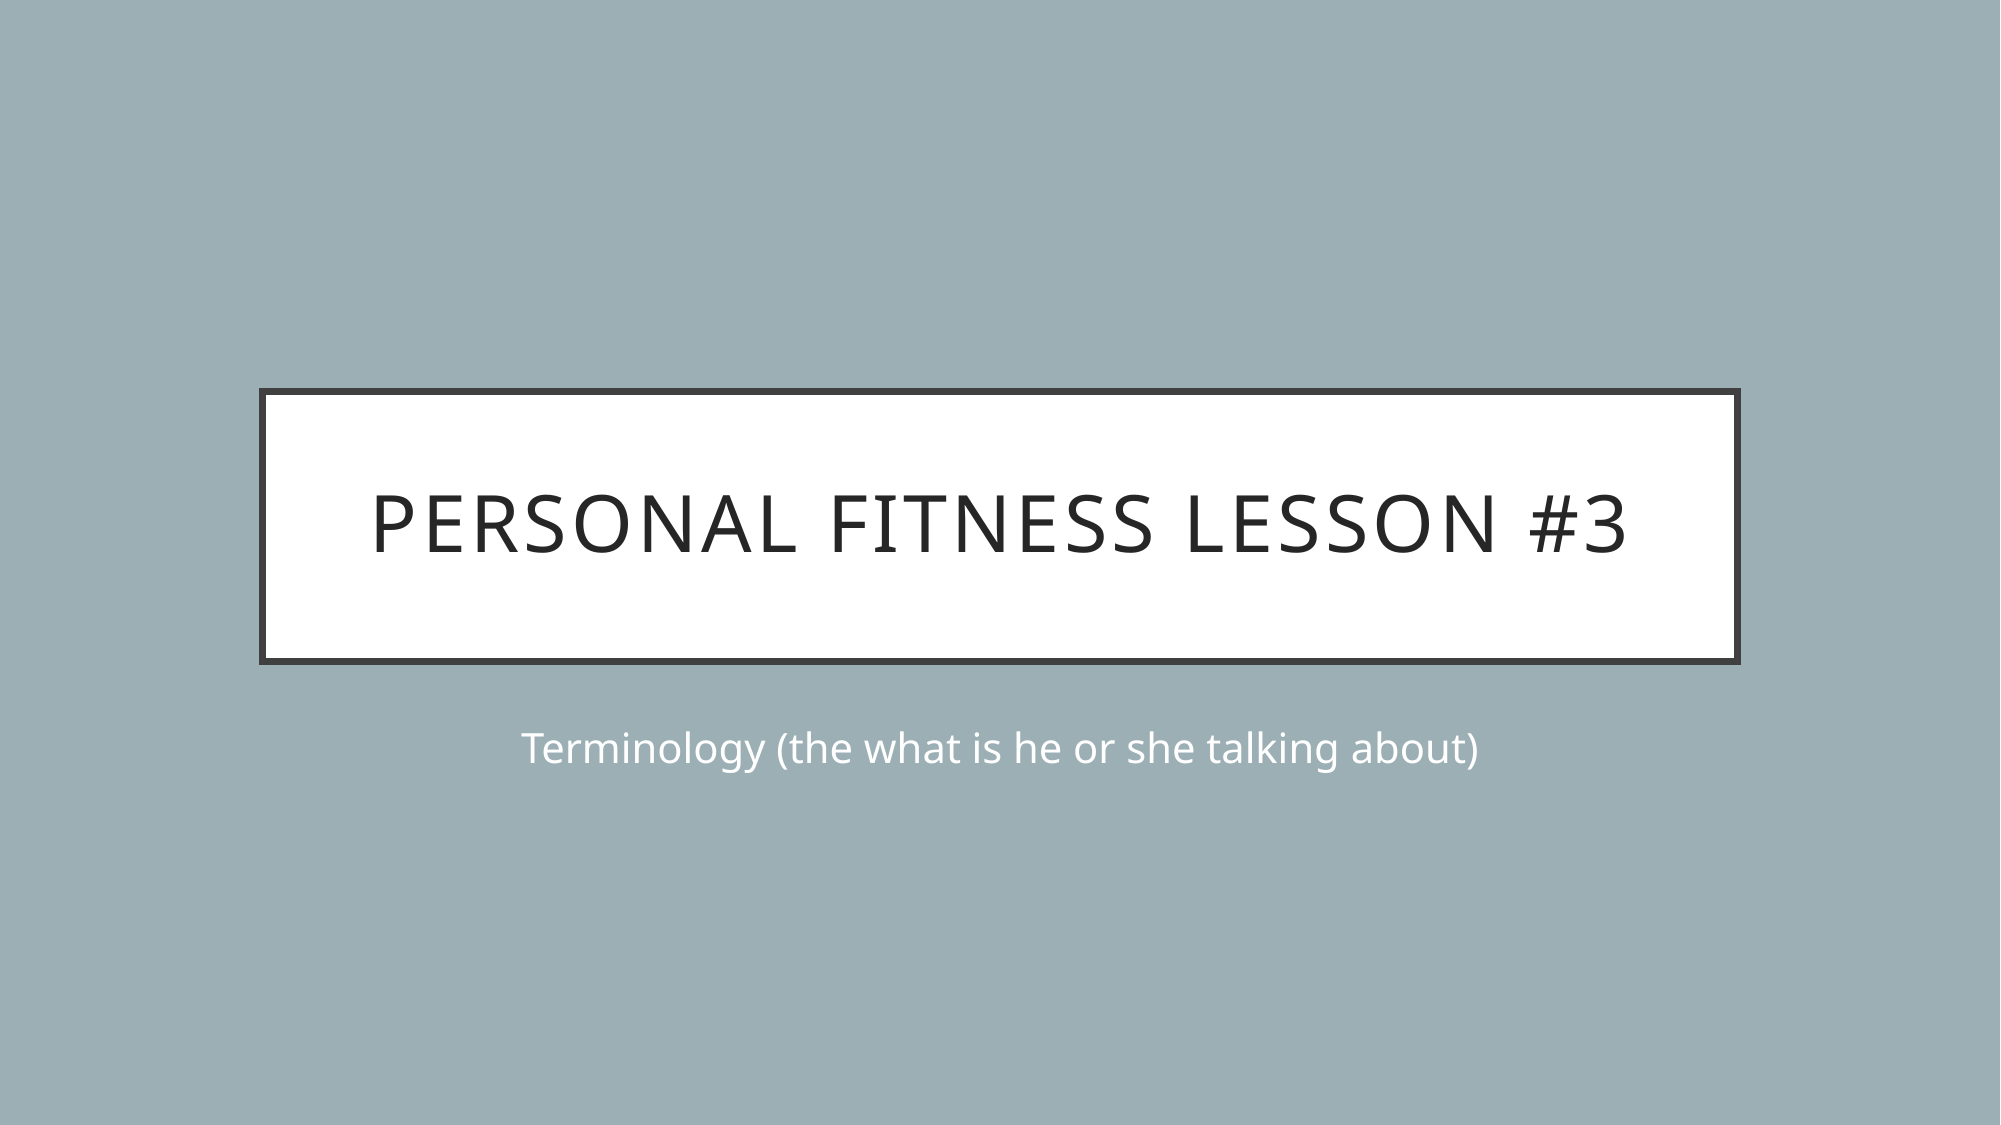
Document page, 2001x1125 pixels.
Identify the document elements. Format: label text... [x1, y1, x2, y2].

subtitle Terminology (the what is he or she talking about) [442, 713, 1558, 918]
title Personal Fitness Lesson #3 [259, 388, 1741, 665]
